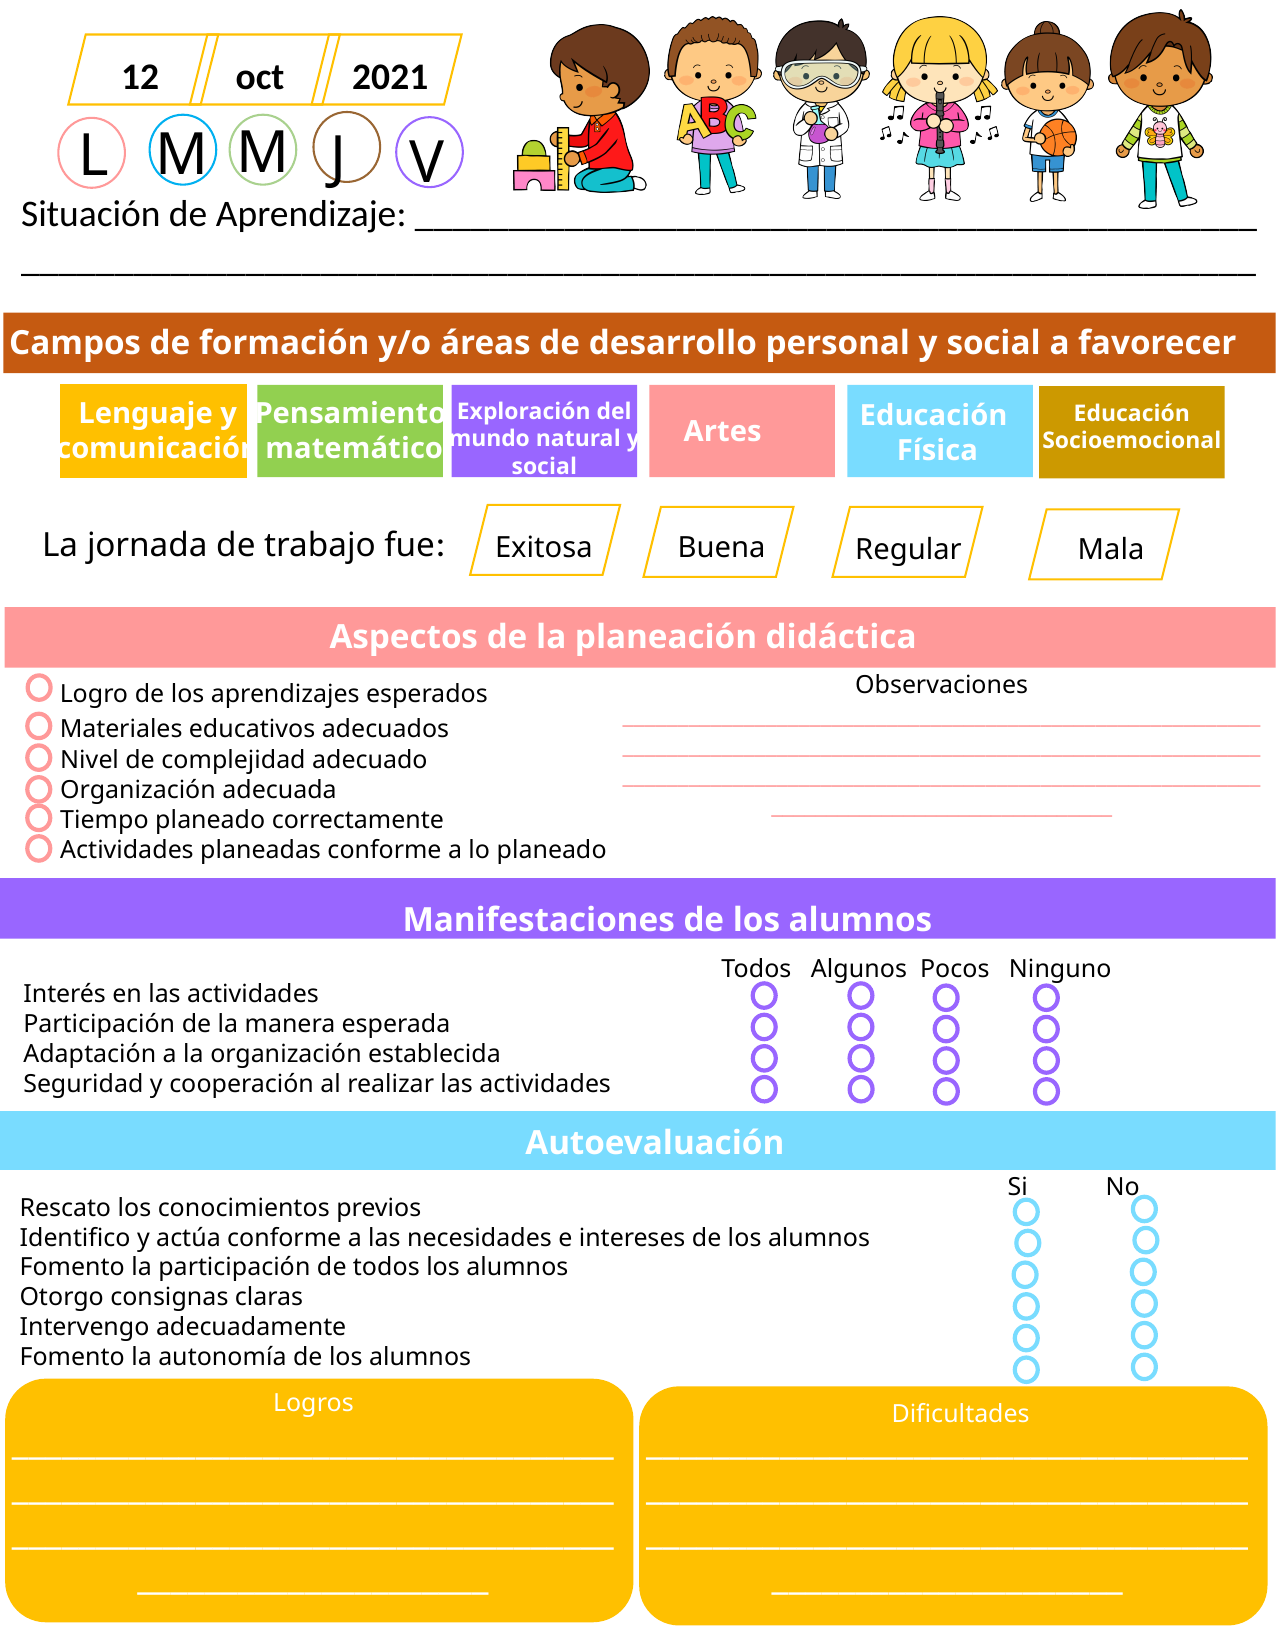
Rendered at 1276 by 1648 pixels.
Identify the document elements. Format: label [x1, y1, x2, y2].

picture [1108, 9, 1213, 209]
text_box [0, 16, 1276, 1648]
